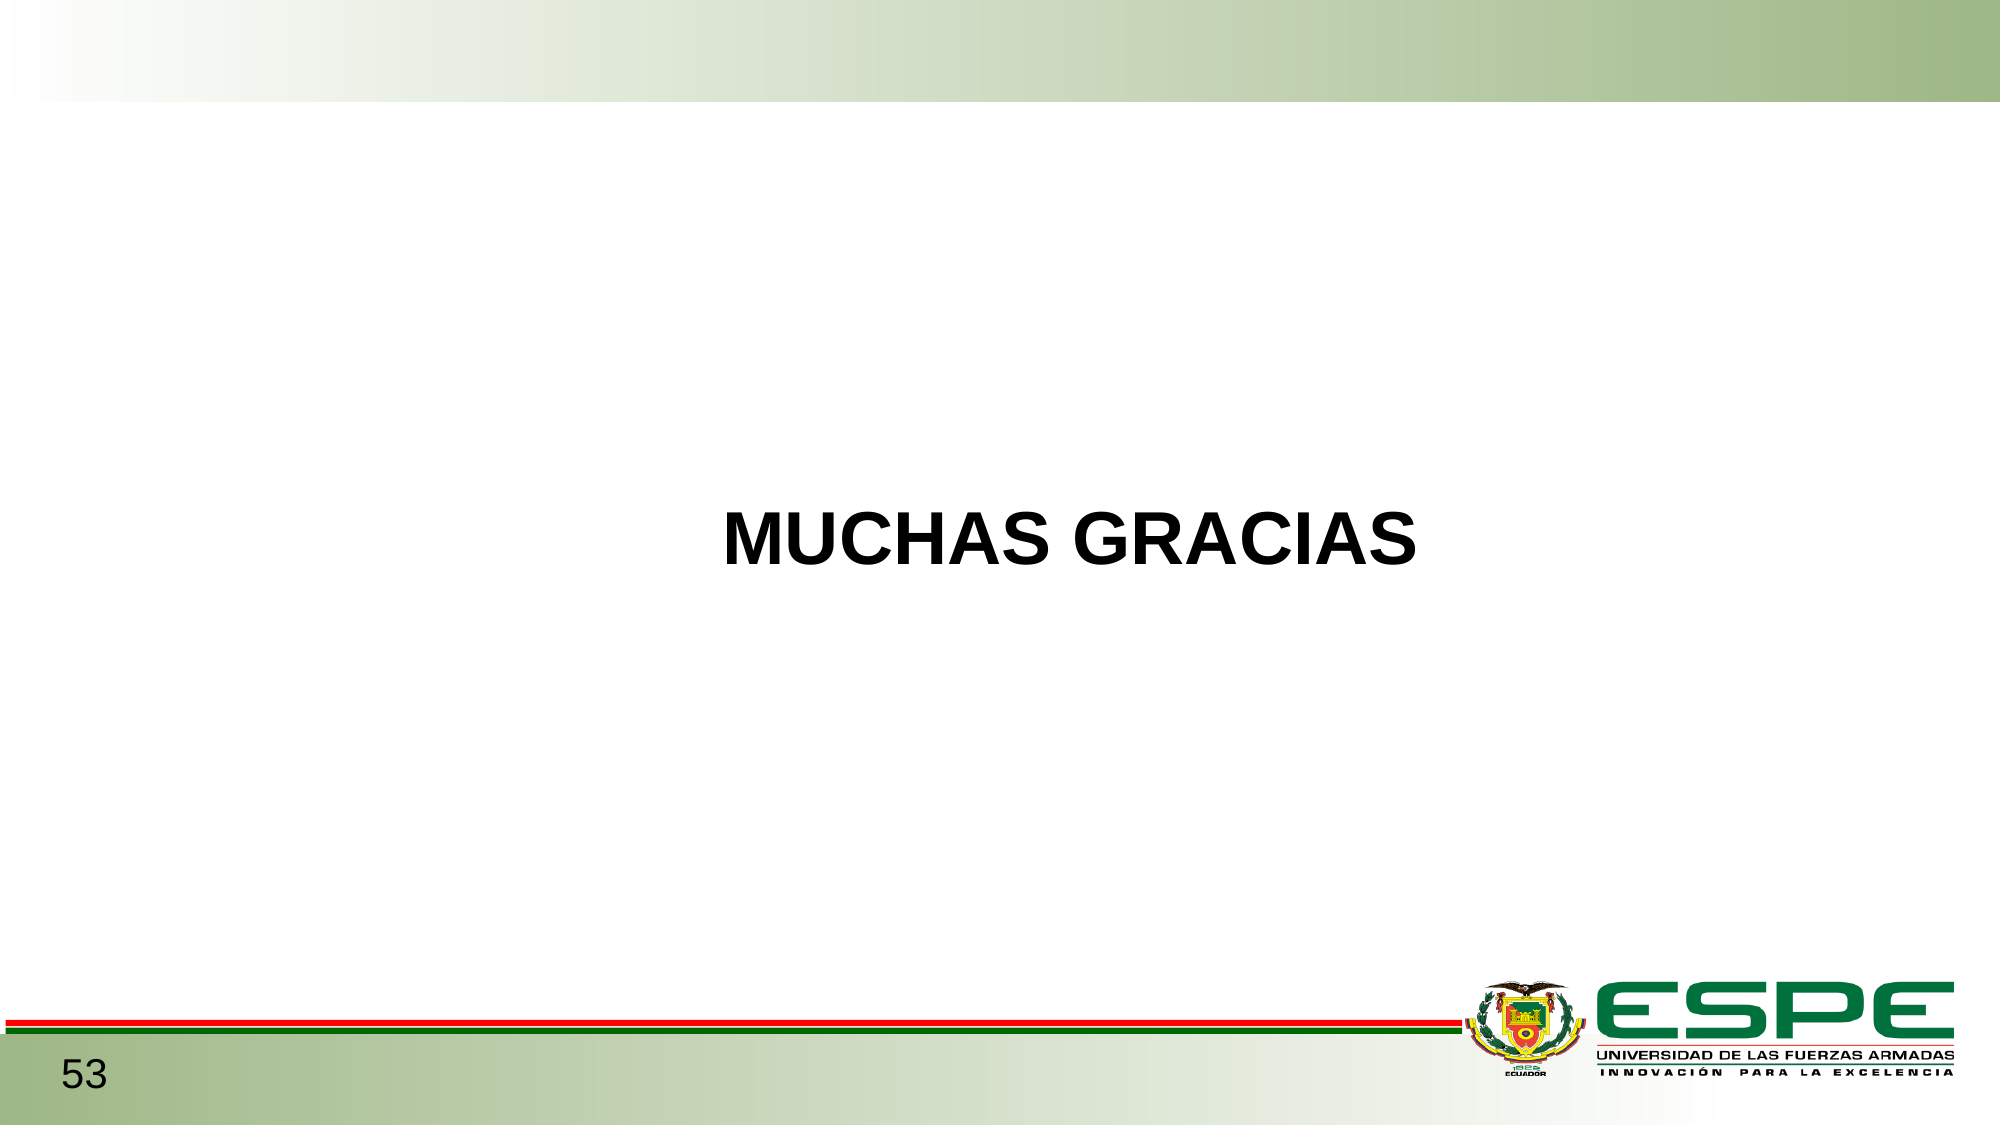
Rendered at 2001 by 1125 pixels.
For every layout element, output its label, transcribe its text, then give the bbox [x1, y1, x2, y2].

text_box 53 [46, 1039, 159, 1105]
picture [1465, 981, 1954, 1076]
text_box MUCHAS GRACIAS [632, 482, 1434, 587]
